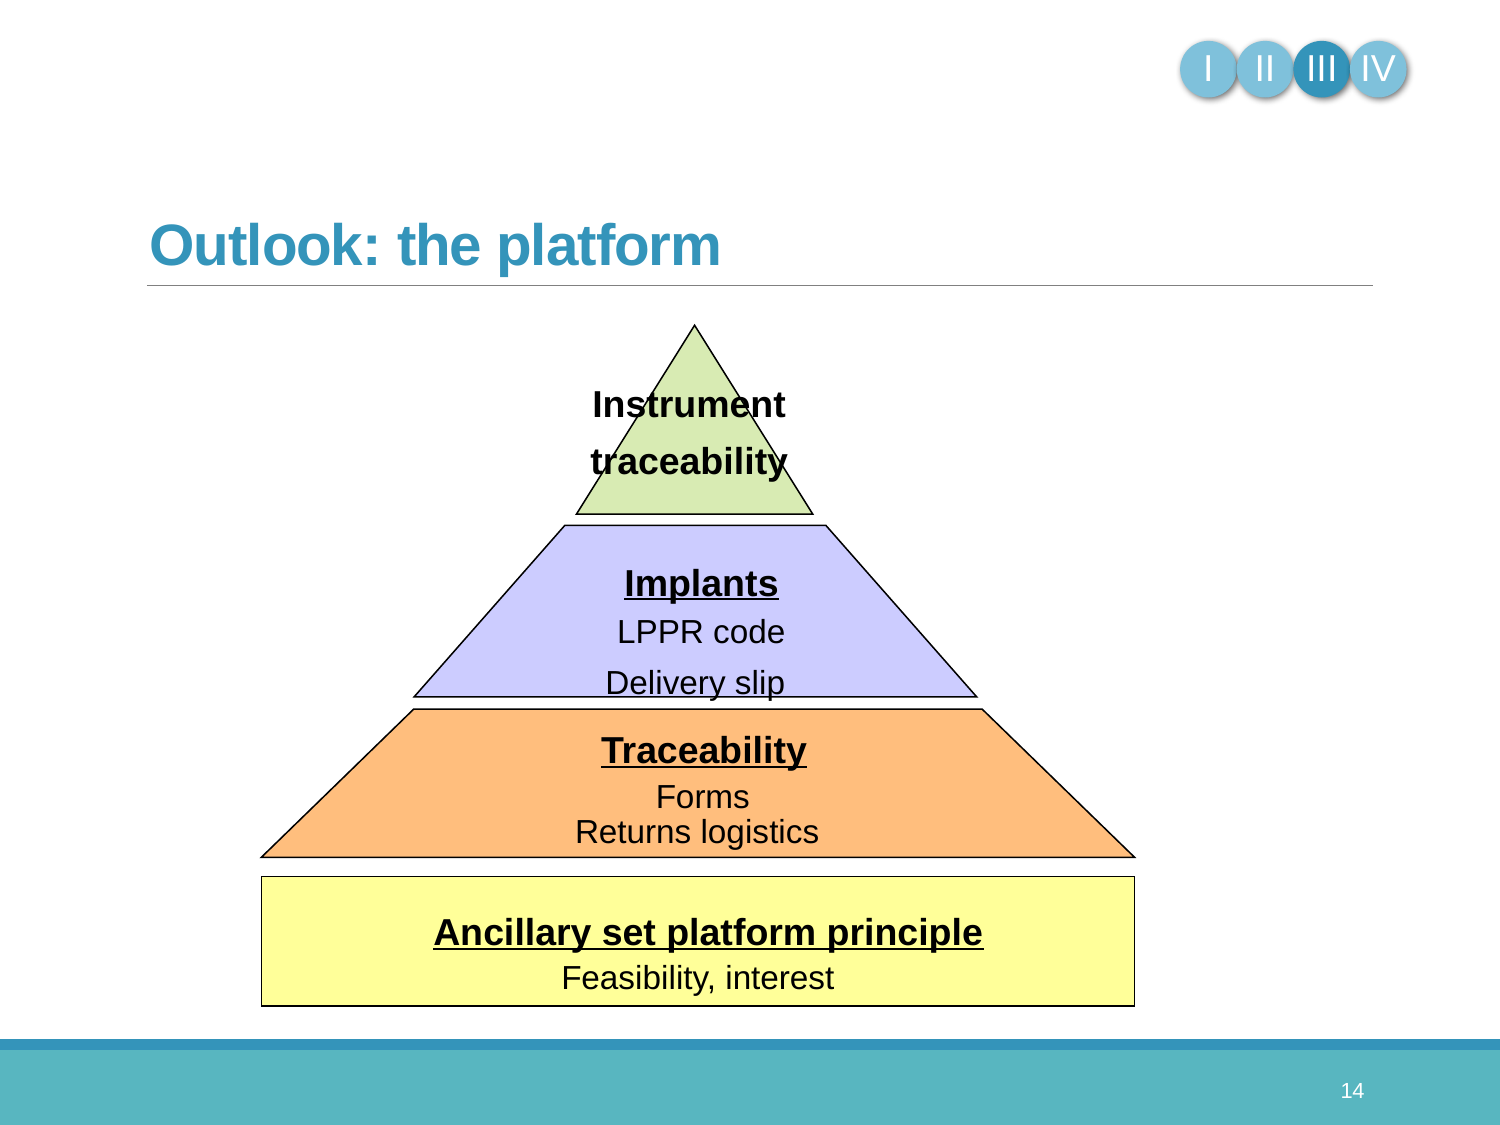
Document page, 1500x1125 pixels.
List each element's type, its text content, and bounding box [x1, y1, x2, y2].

title Outlook: the platform [134, 47, 1373, 285]
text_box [260, 875, 1136, 1007]
text_box 14 [1217, 1059, 1380, 1120]
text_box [1087, 40, 1499, 98]
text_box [413, 524, 978, 710]
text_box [260, 708, 1136, 859]
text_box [457, 324, 932, 515]
